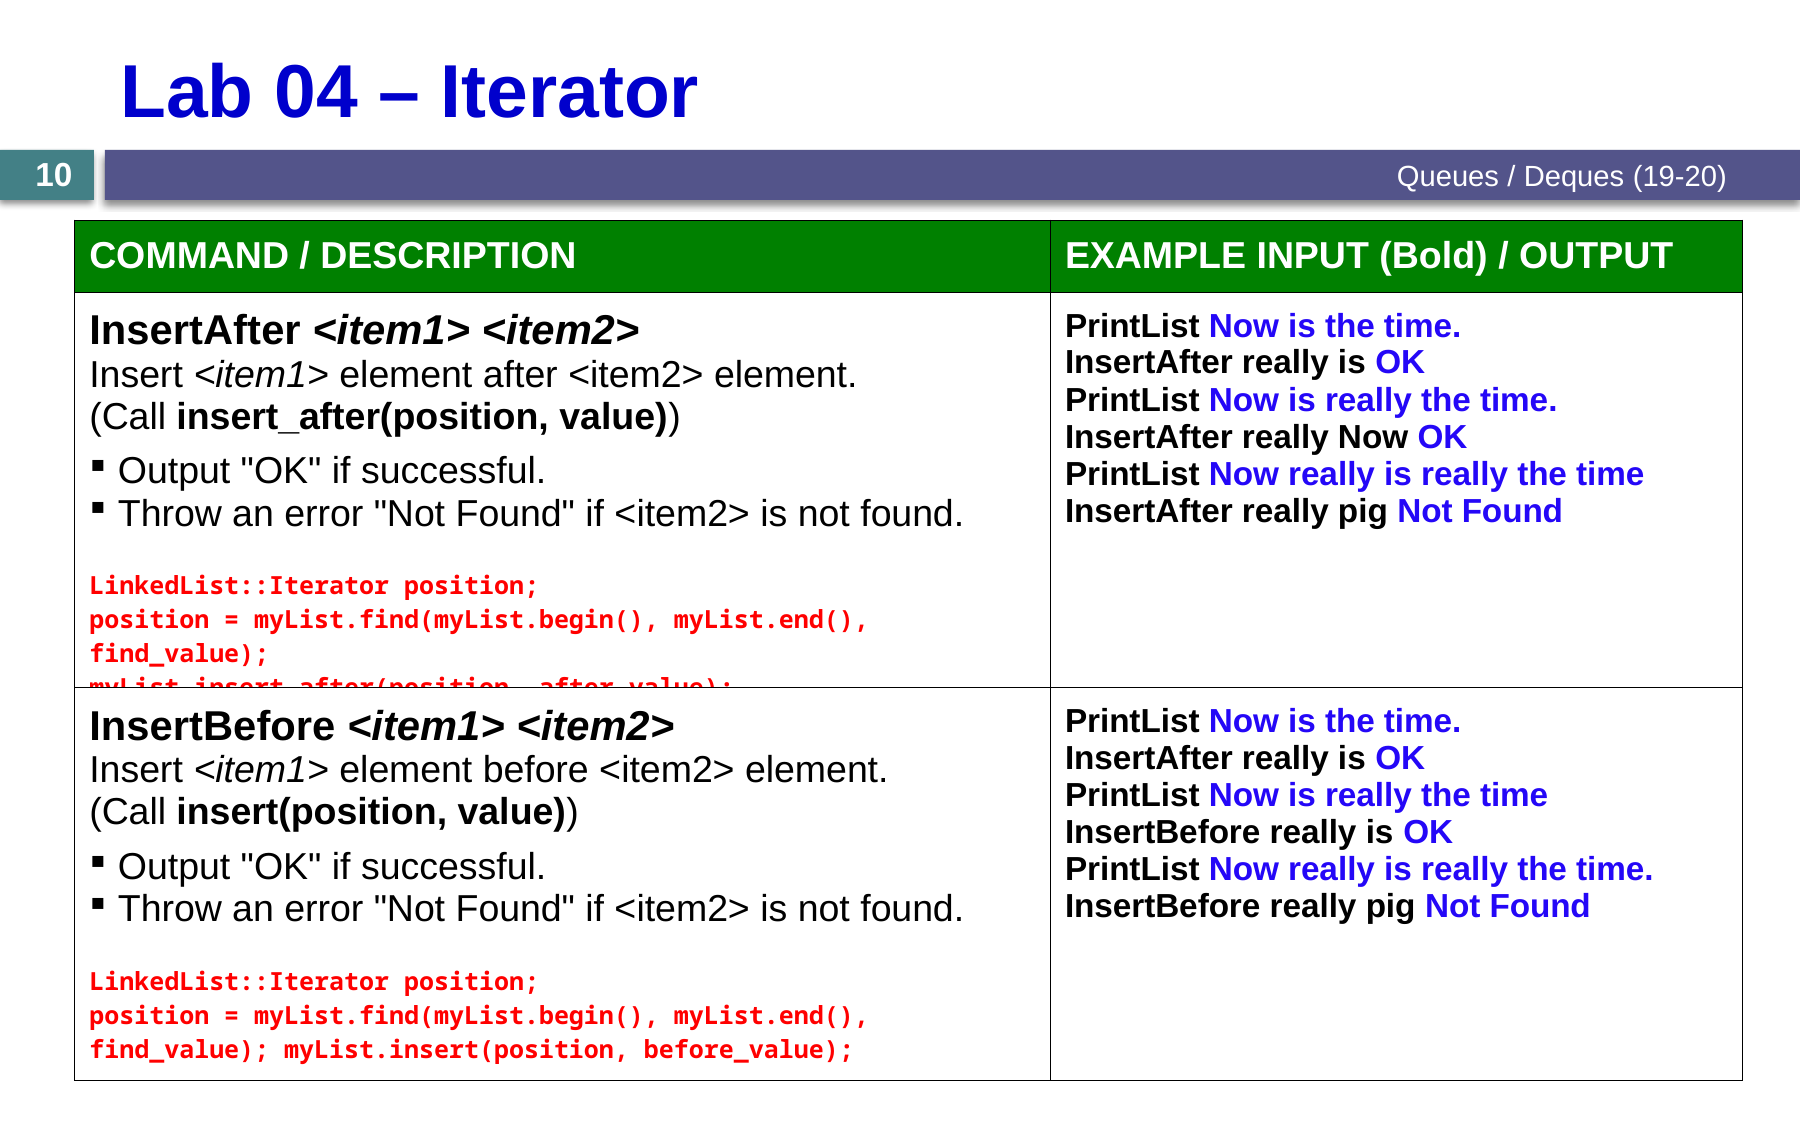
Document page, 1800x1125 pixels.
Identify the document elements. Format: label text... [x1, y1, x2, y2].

table_cell PrintList Now is the time. InsertAfter really is OK PrintList Now is really the time. InsertAfter really Now OK PrintList Now really is really the time InsertAfter really pig Not Found [1051, 293, 1742, 687]
table_header PrintList Now is the time. InsertAfter really is OK PrintList Now is really the time InsertBefore really is OK PrintList Now really is really the time. InsertBefore really pig Not Found [1051, 688, 1742, 1080]
footer Queues / Deques (19-20) [675, 149, 1743, 202]
table_header InsertBefore <item1> <item2> Insert <item1> element before <item2> element. (Call insert(position, value)) Output "OK" if successful. Throw an error "Not Found" if <item2> is not found. LinkedList::Iterator position; position = myList.find(myList.begin(), myList.end(), find_value); myList.insert(position, before_value); [75, 688, 1050, 1080]
title Lab 04 – Iterator [105, 27, 1743, 149]
table_cell InsertAfter <item1> <item2> Insert <item1> element after <item2> element. (Call insert_after(position, value)) Output "OK" if successful. Throw an error "Not Found" if <item2> is not found. LinkedList::Iterator position; position = myList.find(myList.begin(), myList.end(), find_value); myList.insert_after(position, after_value); [75, 293, 1050, 687]
table_header COMMAND / DESCRIPTION [75, 221, 1050, 292]
slide_number 10 [0, 150, 108, 196]
table_header EXAMPLE INPUT (Bold) / OUTPUT [1051, 221, 1742, 292]
